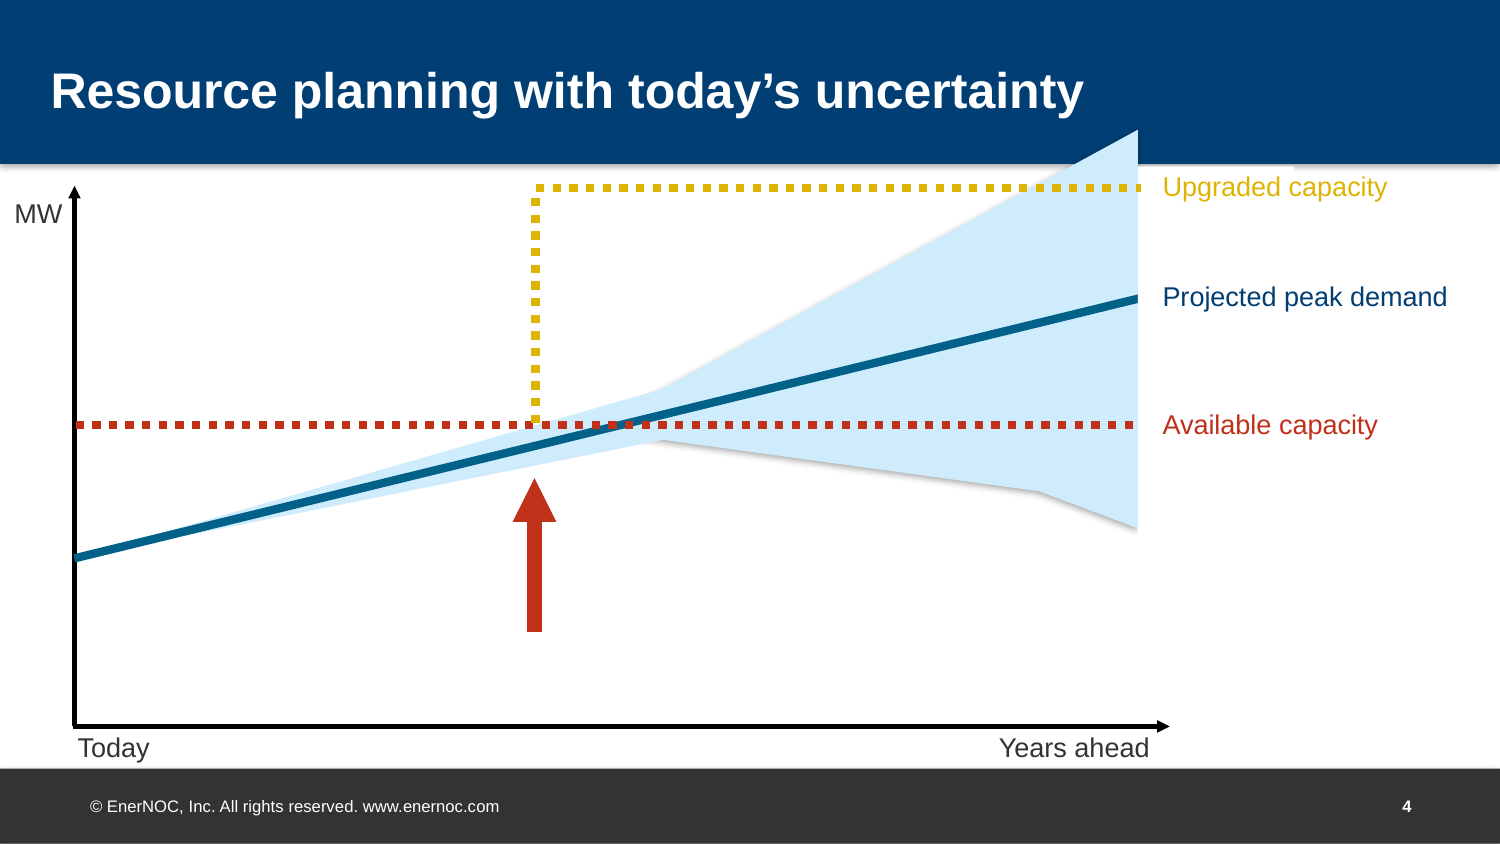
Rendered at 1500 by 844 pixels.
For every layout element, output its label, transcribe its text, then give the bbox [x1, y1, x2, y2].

text_box Available capacity [1158, 402, 1429, 444]
text_box [168, 720, 1170, 733]
text_box Upgraded capacity [1158, 161, 1458, 211]
text_box [663, 345, 1137, 529]
text_box [81, 252, 1137, 556]
text_box Today [73, 721, 168, 772]
text_box [71, 185, 78, 191]
text_box [528, 478, 541, 632]
title Resource planning with today’s uncertainty [35, 50, 1461, 114]
text_box Projected peak demand [1158, 262, 1475, 329]
text_box Years ahead [953, 728, 1154, 765]
text_box MW [10, 191, 83, 233]
text_box [662, 129, 1139, 388]
text_box [1137, 166, 1295, 559]
